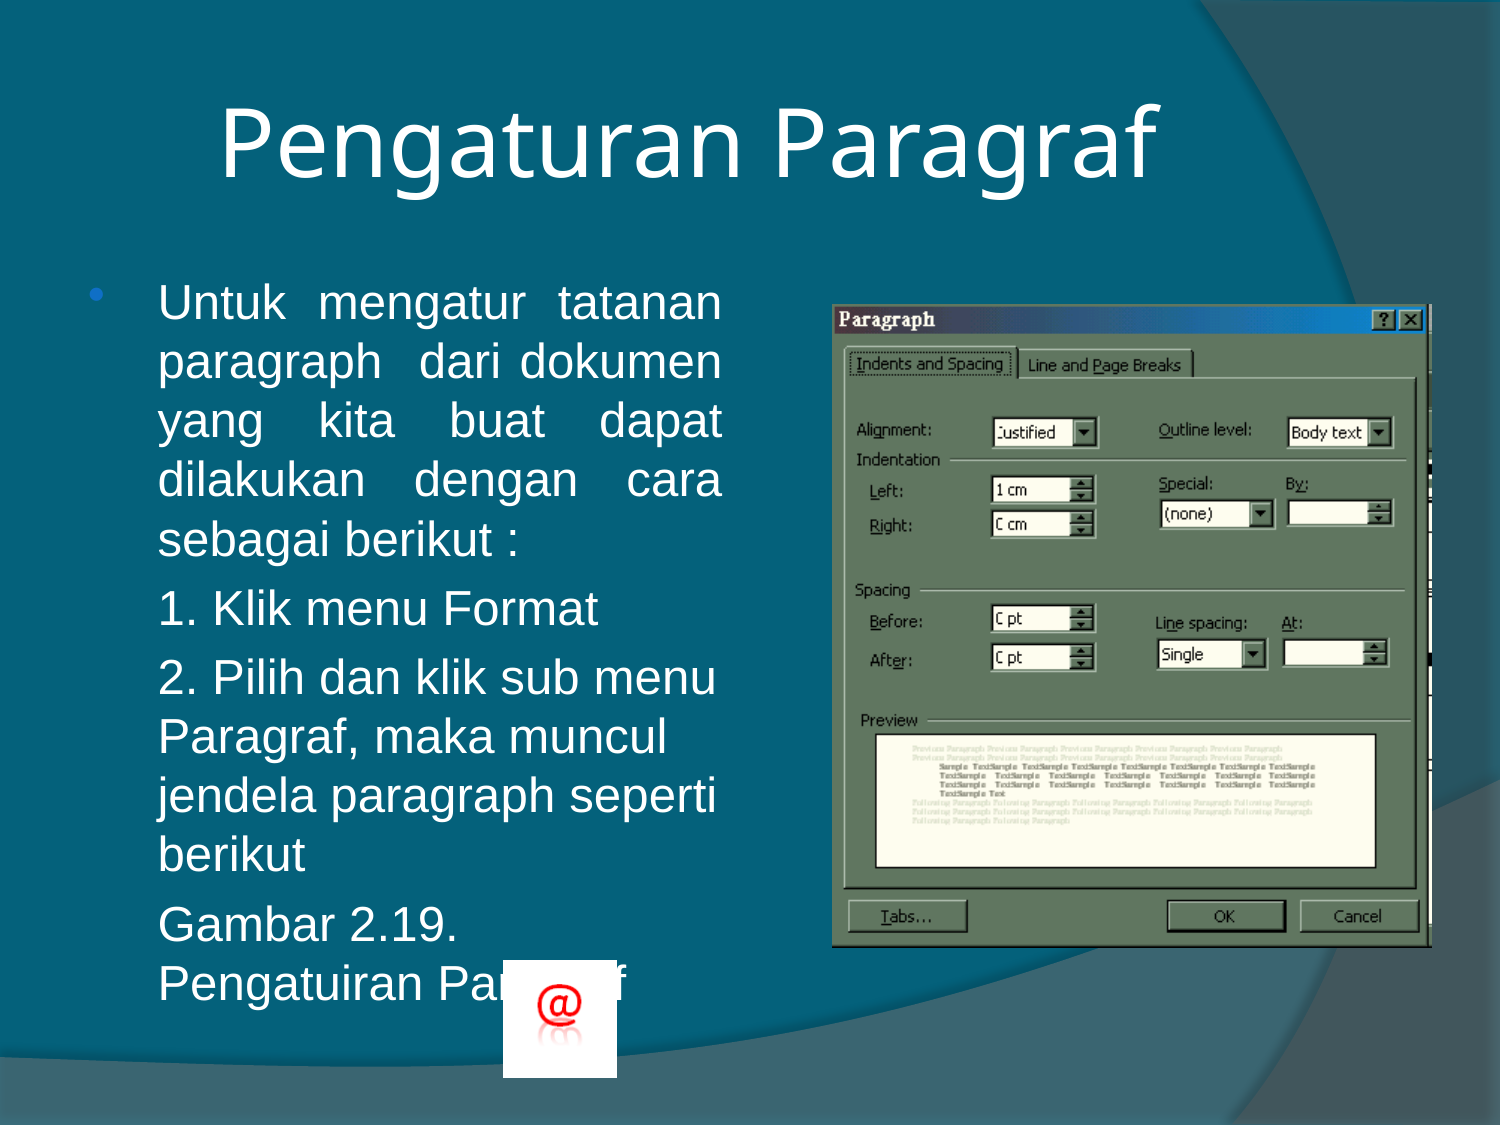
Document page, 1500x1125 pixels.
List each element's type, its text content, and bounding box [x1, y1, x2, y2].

title Pengaturan Paragraf [75, 45, 1300, 233]
list Untuk mengatur tatanan paragraph dari dokumen yang kita buat dapat dilakukan dengan cara sebagai berikut : 1. Klik menu Format 2. Pilih dan klik sub menu Paragraf, maka muncul jendela paragraph seperti berikut Gambar 2.19. Pengatuiran Paragraf [75, 262, 739, 1032]
picture [503, 961, 617, 1079]
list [831, 304, 1433, 949]
